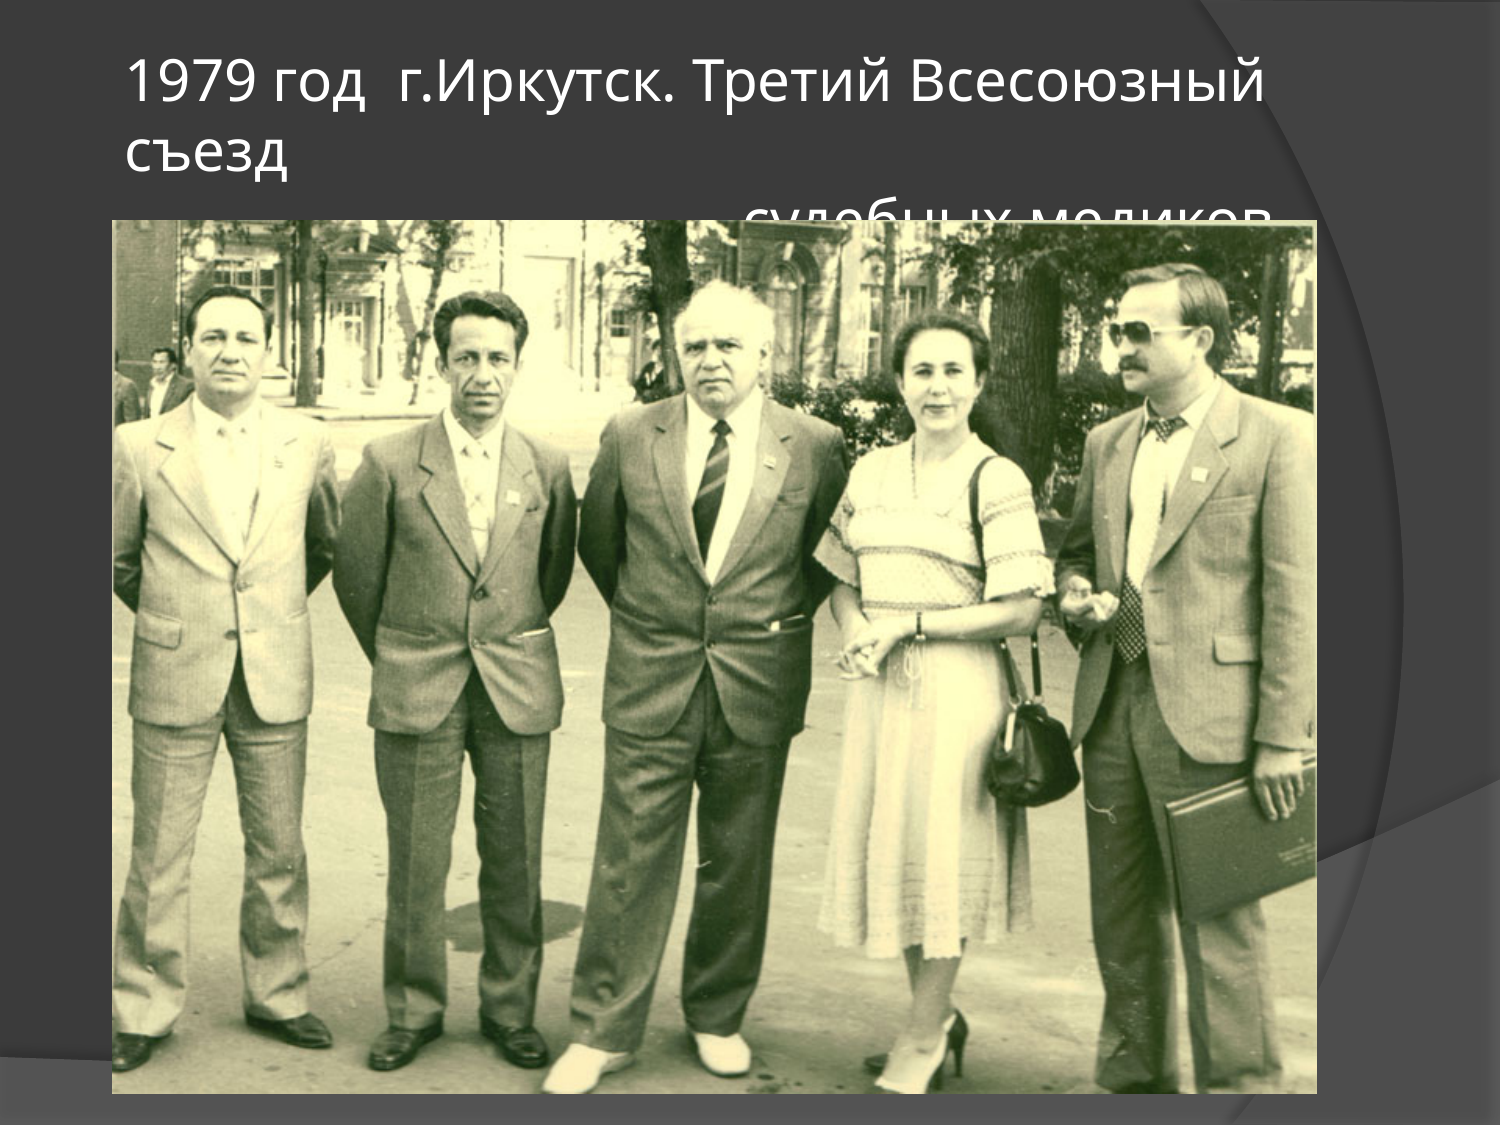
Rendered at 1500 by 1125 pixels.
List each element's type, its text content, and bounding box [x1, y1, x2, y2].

title 1979 год г.Иркутск. Третий Всесоюзный съезд судебных медиков [116, 54, 1388, 243]
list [111, 220, 1318, 1094]
